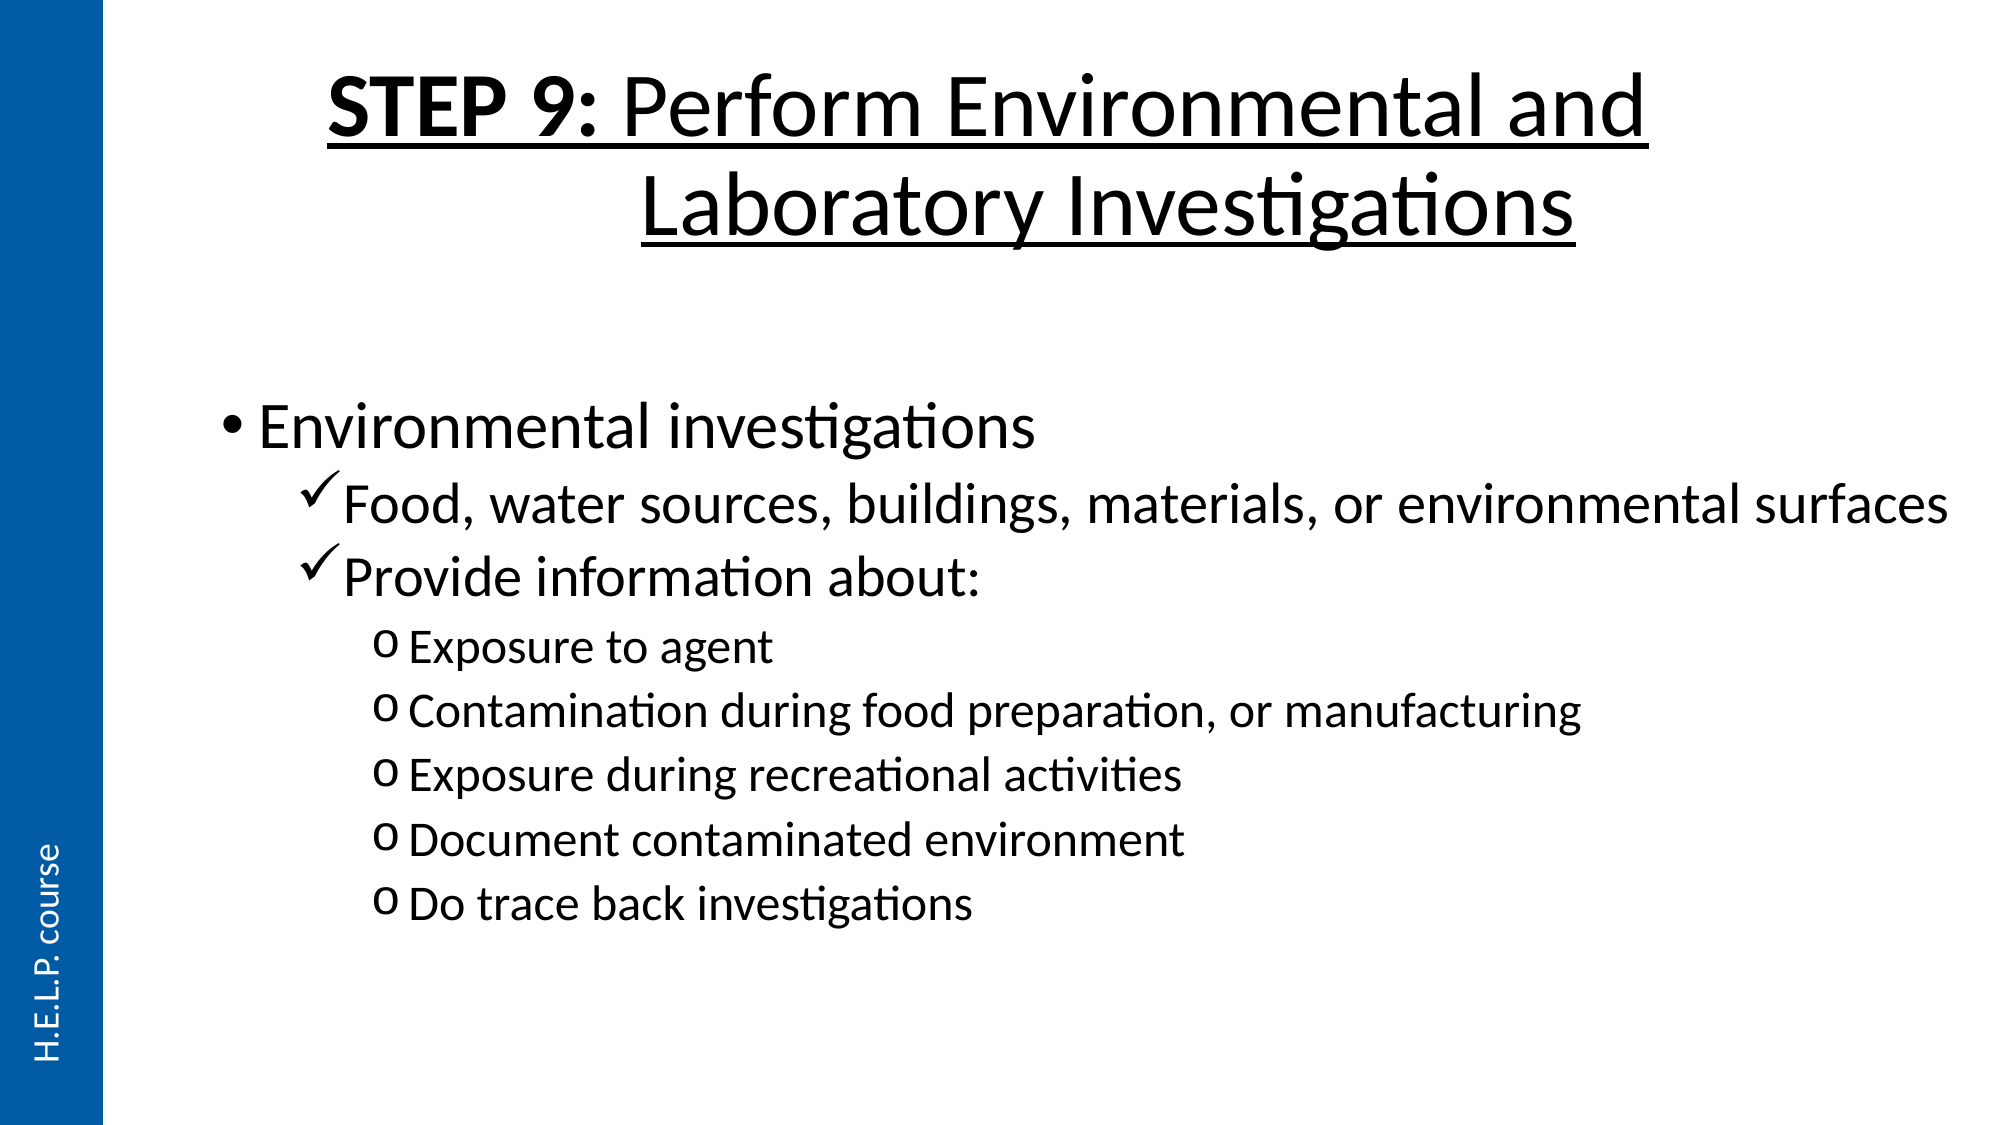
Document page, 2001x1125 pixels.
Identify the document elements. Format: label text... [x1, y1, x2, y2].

list Environmental investigations Food, water sources, buildings, materials, or environmental surfaces Provide information about: Exposure to agent Contamination during food preparation, or manufacturing Exposure during recreational activities Document contaminated environment Do trace back investigations [205, 383, 1984, 1098]
title STEP 9: Perform Environmental and Laboratory Investigations [127, 47, 1849, 266]
